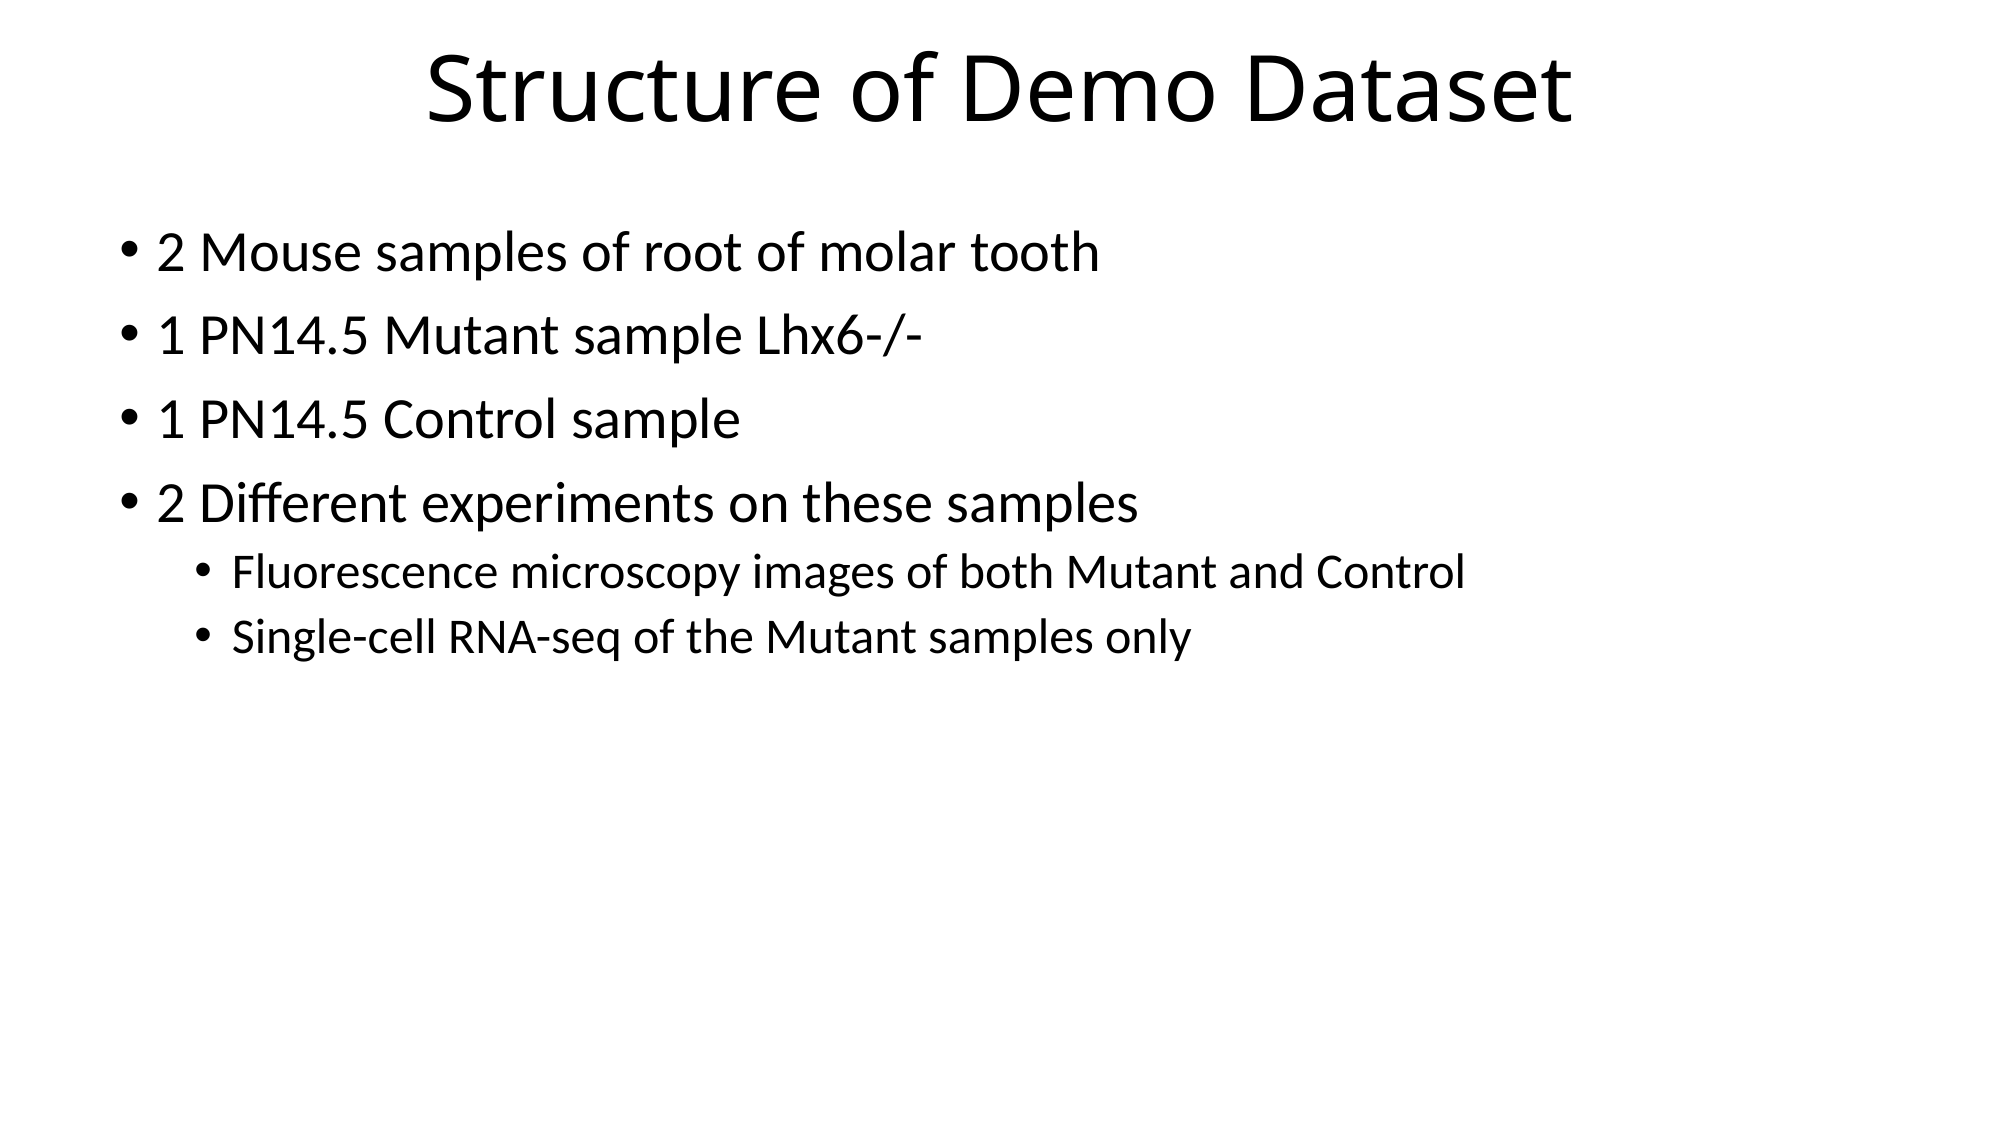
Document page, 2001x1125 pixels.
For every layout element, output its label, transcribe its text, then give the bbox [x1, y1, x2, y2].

list 2 Mouse samples of root of molar tooth 1 PN14.5 Mutant sample Lhx6-/- 1 PN14.5 Control sample 2 Different experiments on these samples Fluorescence microscopy images of both Mutant and Control Single-cell RNA-seq of the Mutant samples only [104, 213, 1863, 762]
title Structure of Demo Dataset [137, 26, 1863, 158]
